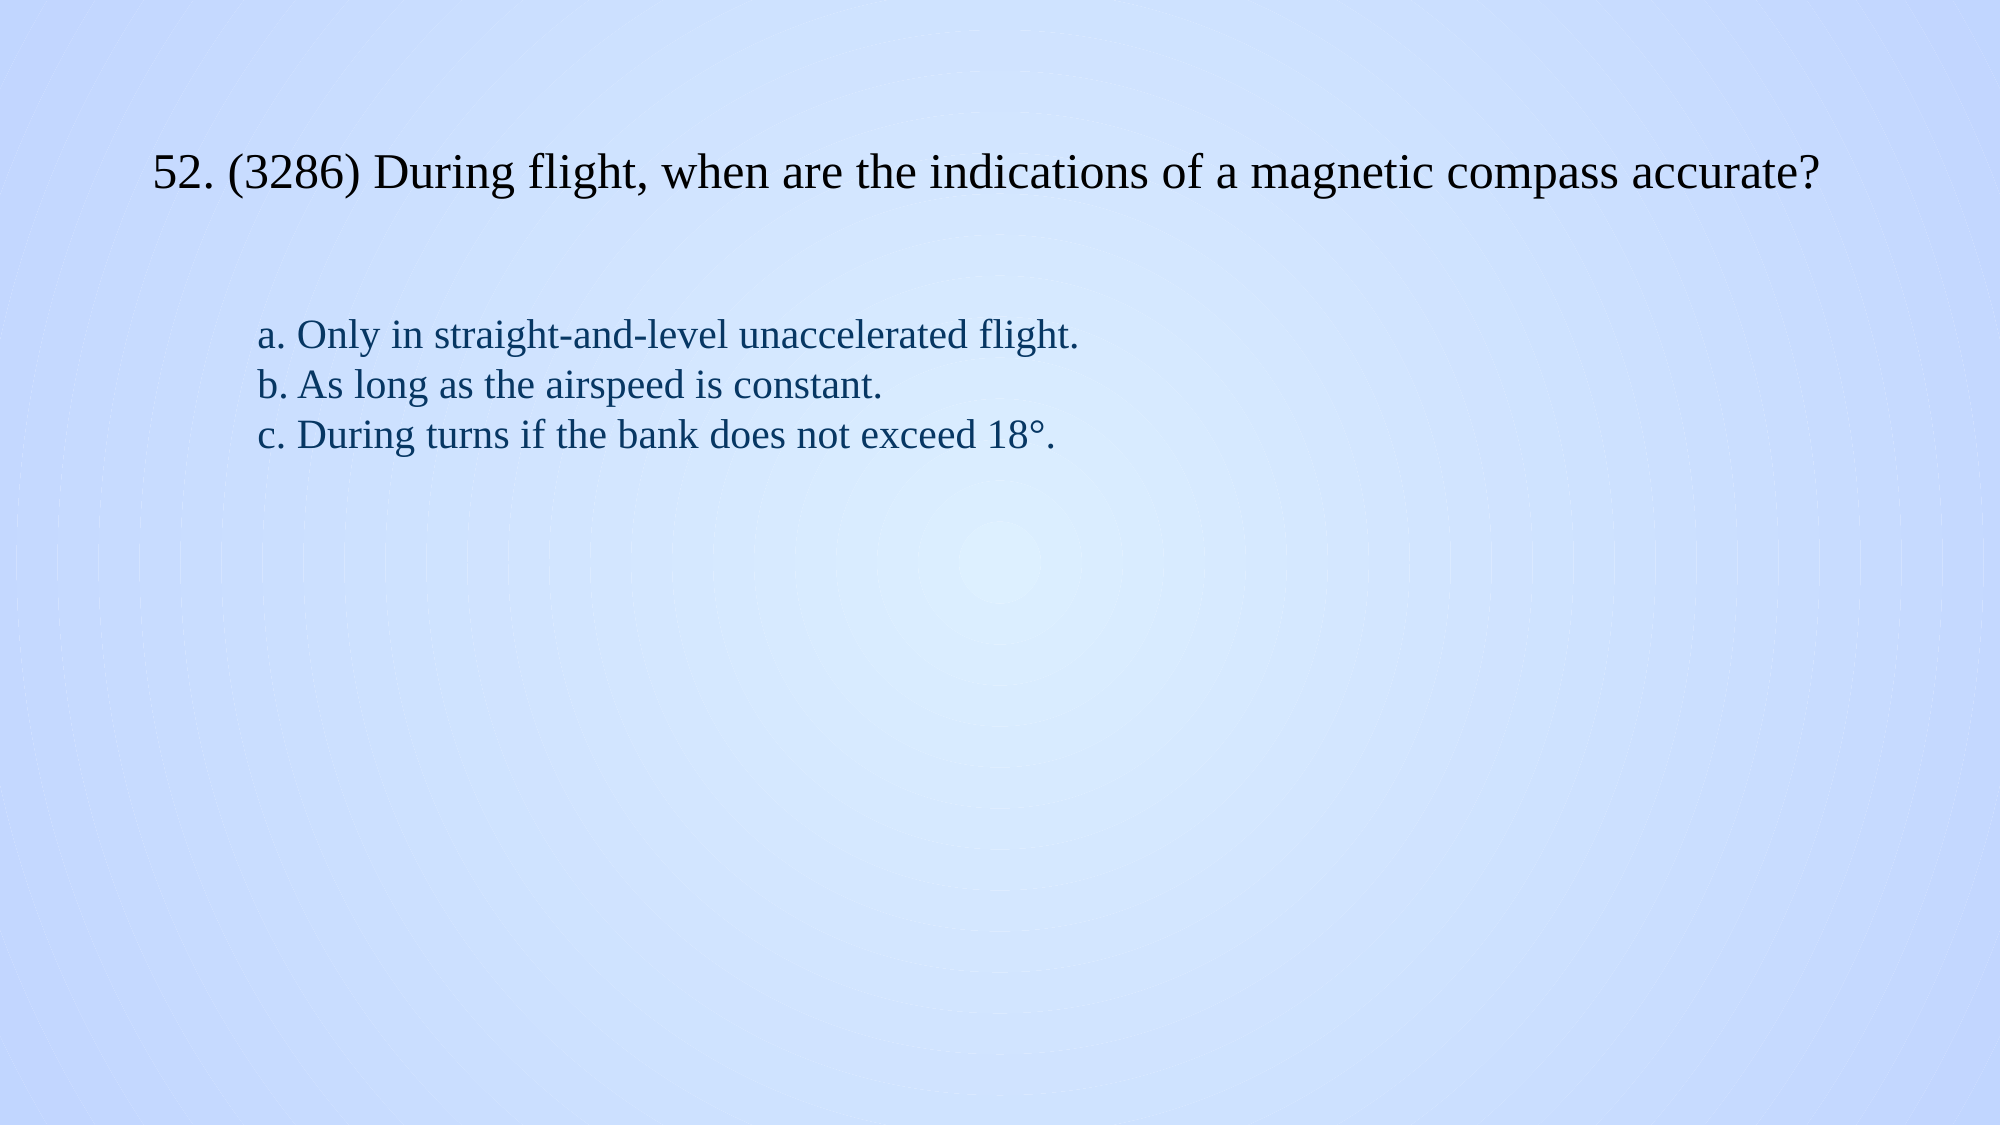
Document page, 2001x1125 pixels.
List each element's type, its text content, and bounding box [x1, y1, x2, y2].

list a. Only in straight-and-level unaccelerated flight. b. As long as the airspeed is constant. c. During turns if the bank does not exceed 18°. [137, 299, 1863, 1014]
title 52. (3286) During flight, when are the indications of a magnetic compass accurate? [137, 59, 1863, 278]
